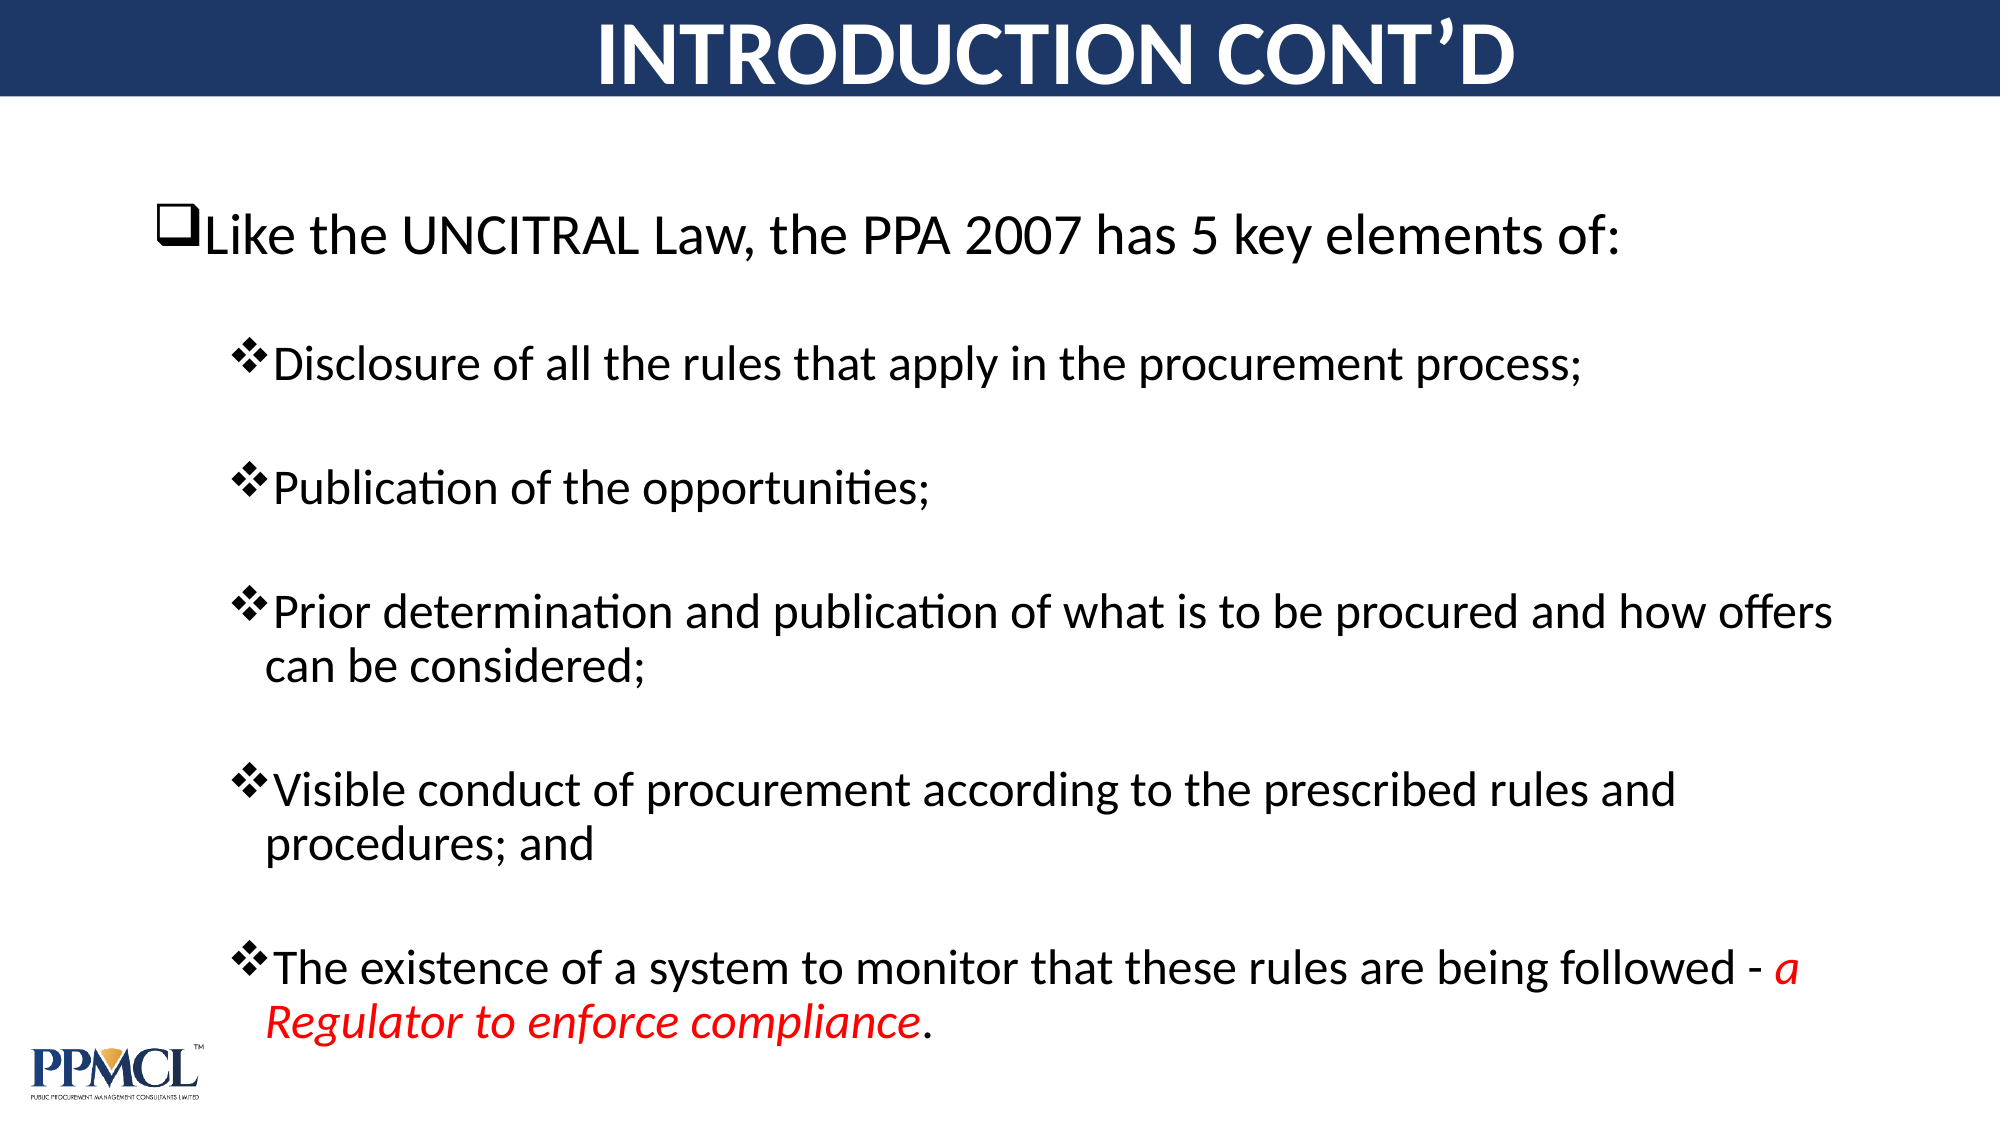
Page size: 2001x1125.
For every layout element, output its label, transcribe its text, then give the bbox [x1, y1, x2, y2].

picture [28, 1034, 204, 1106]
list Like the UNCITRAL Law, the PPA 2007 has 5 key elements of: Disclosure of all the rules that apply in the procurement process; Publication of the opportunities; Prior determination and publication of what is to be procured and how offers can be considered; Visible conduct of procurement according to the prescribed rules and procedures; and The existence of a system to monitor that these rules are being followed - a Regulator to enforce compliance. [137, 196, 1863, 911]
text_box [1561, 0, 2000, 97]
text_box INTRODUCTION CONT’D [551, 0, 1561, 111]
text_box [0, 0, 551, 97]
